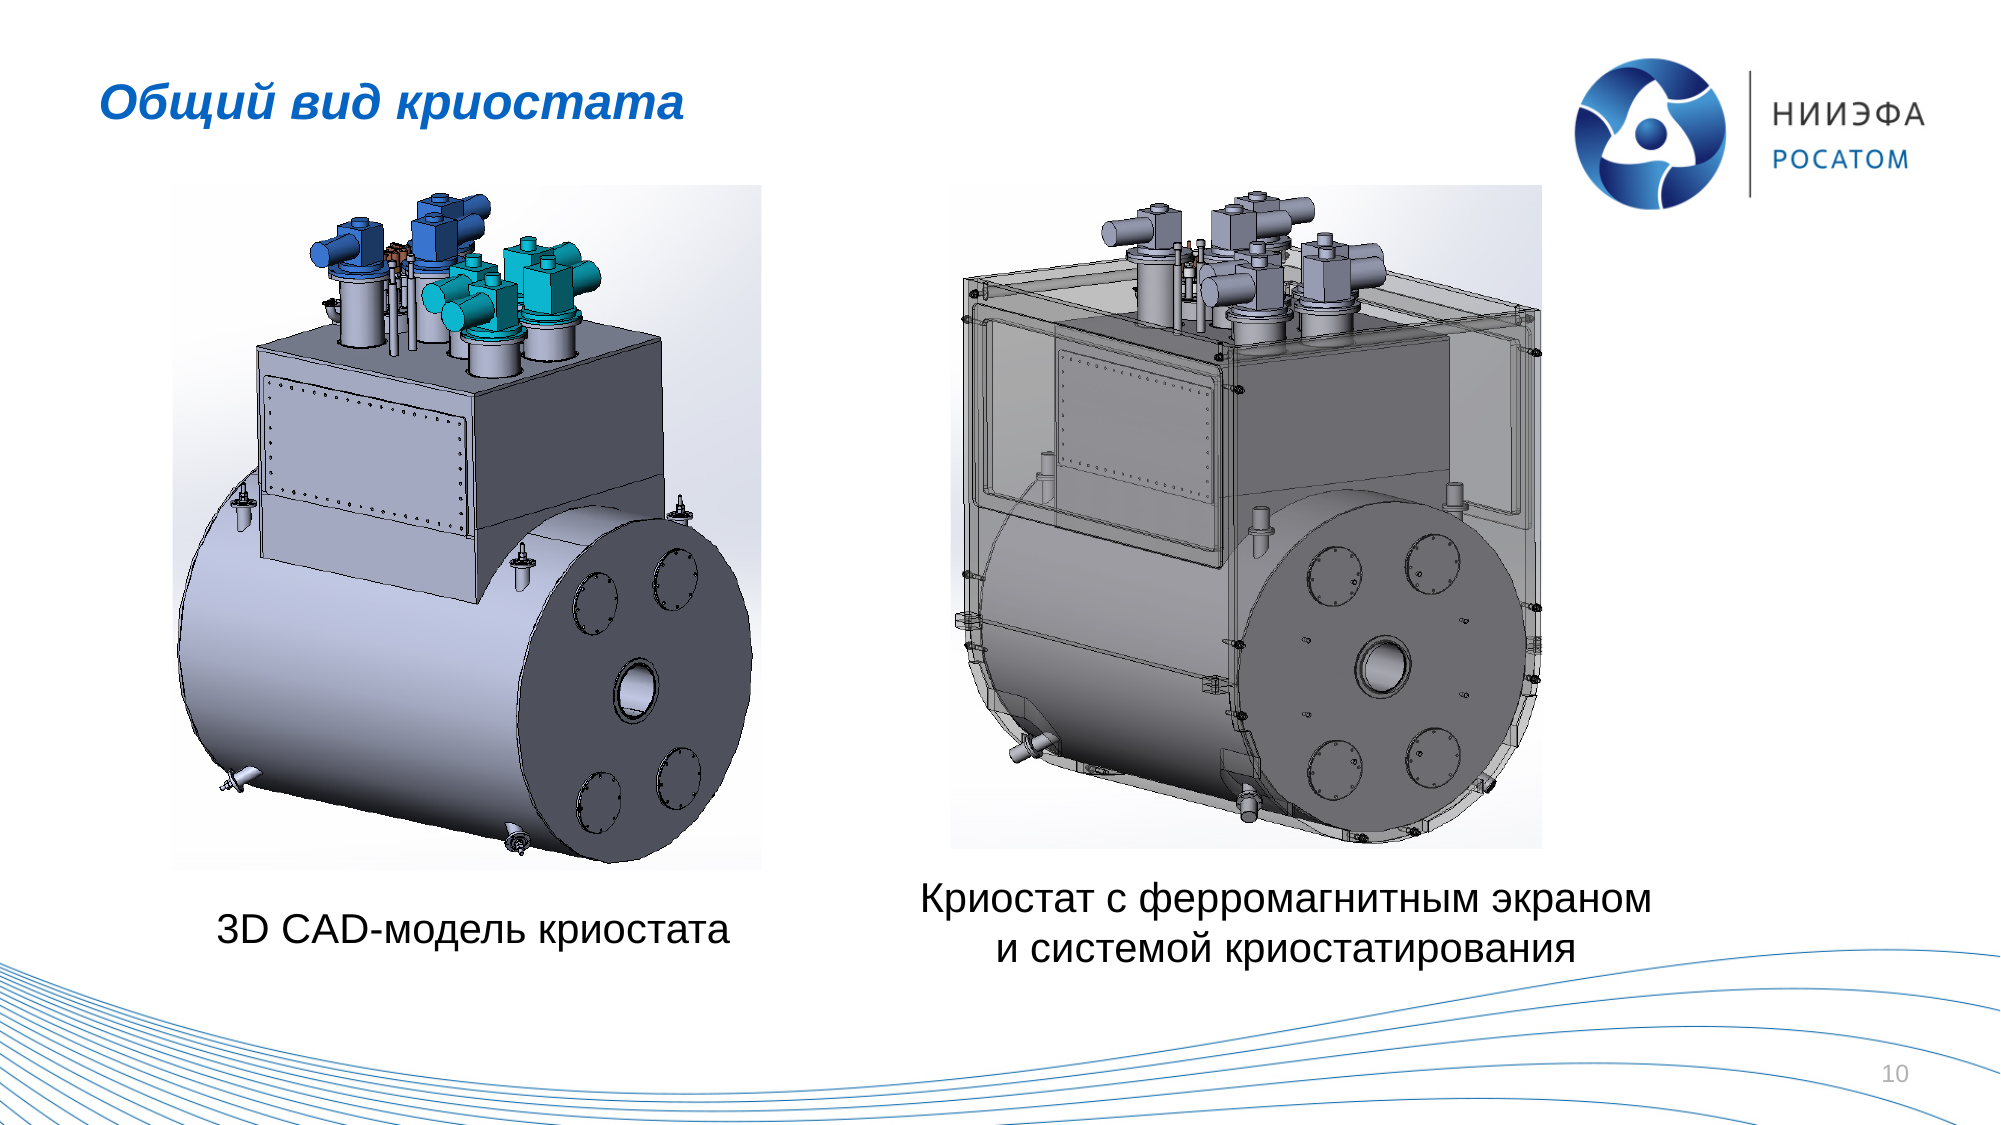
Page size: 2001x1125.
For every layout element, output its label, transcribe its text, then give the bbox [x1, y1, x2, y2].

text_box Криостат с ферромагнитным экраном и системой криостатирования [899, 863, 1673, 978]
title Общий вид криостата [83, 29, 1497, 179]
slide_number 10 [1474, 1042, 1925, 1103]
text_box 3D CAD-модель криостата [201, 894, 762, 960]
picture [0, 0, 2001, 1125]
